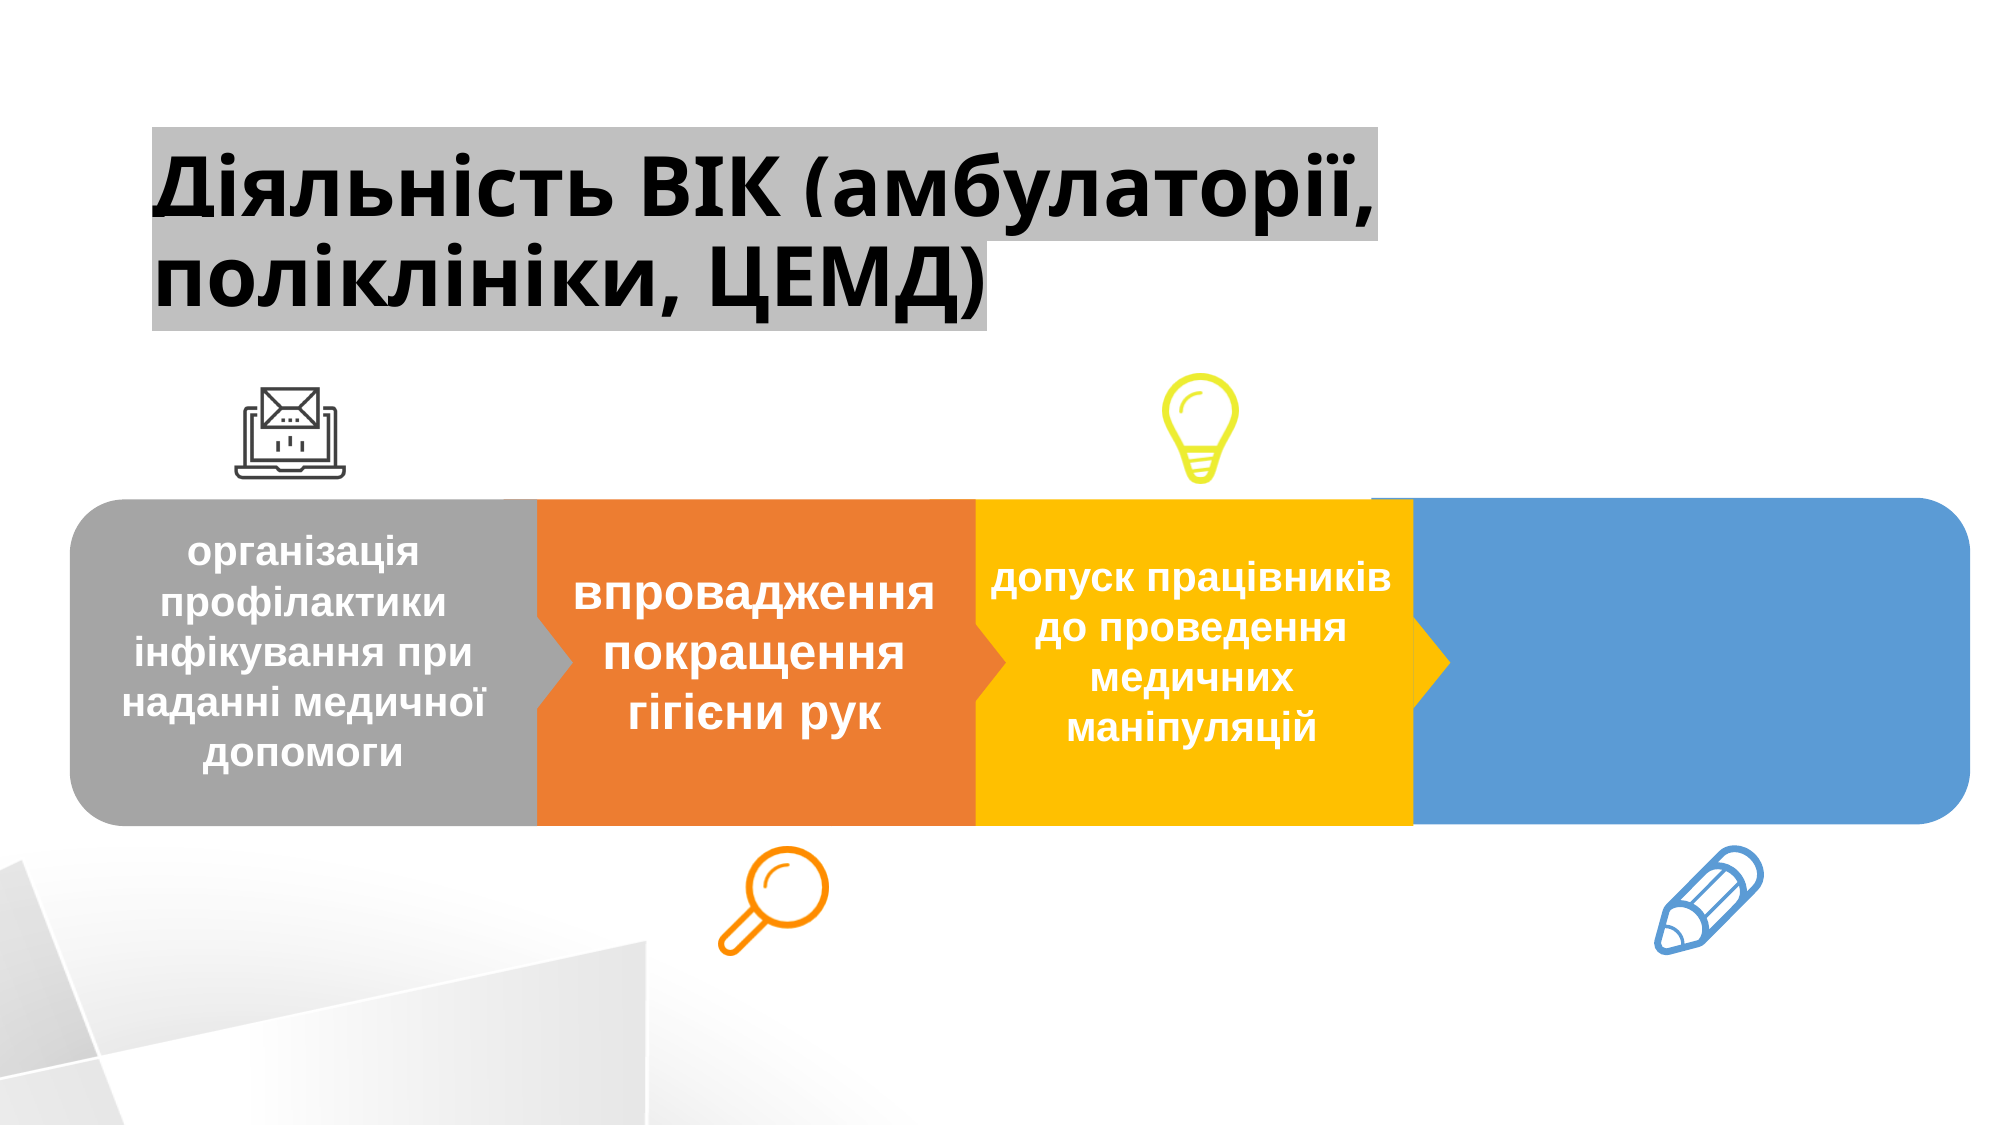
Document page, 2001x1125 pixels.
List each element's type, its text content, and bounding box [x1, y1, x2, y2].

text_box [69, 499, 573, 826]
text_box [573, 499, 1006, 826]
text_box [1370, 496, 1972, 826]
picture [0, 0, 2000, 1125]
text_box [1006, 499, 1451, 826]
text_box [1654, 845, 1764, 956]
title Діяльність ВІК (амбулаторії, поліклініки, ЦЕМД) [137, 125, 1863, 343]
